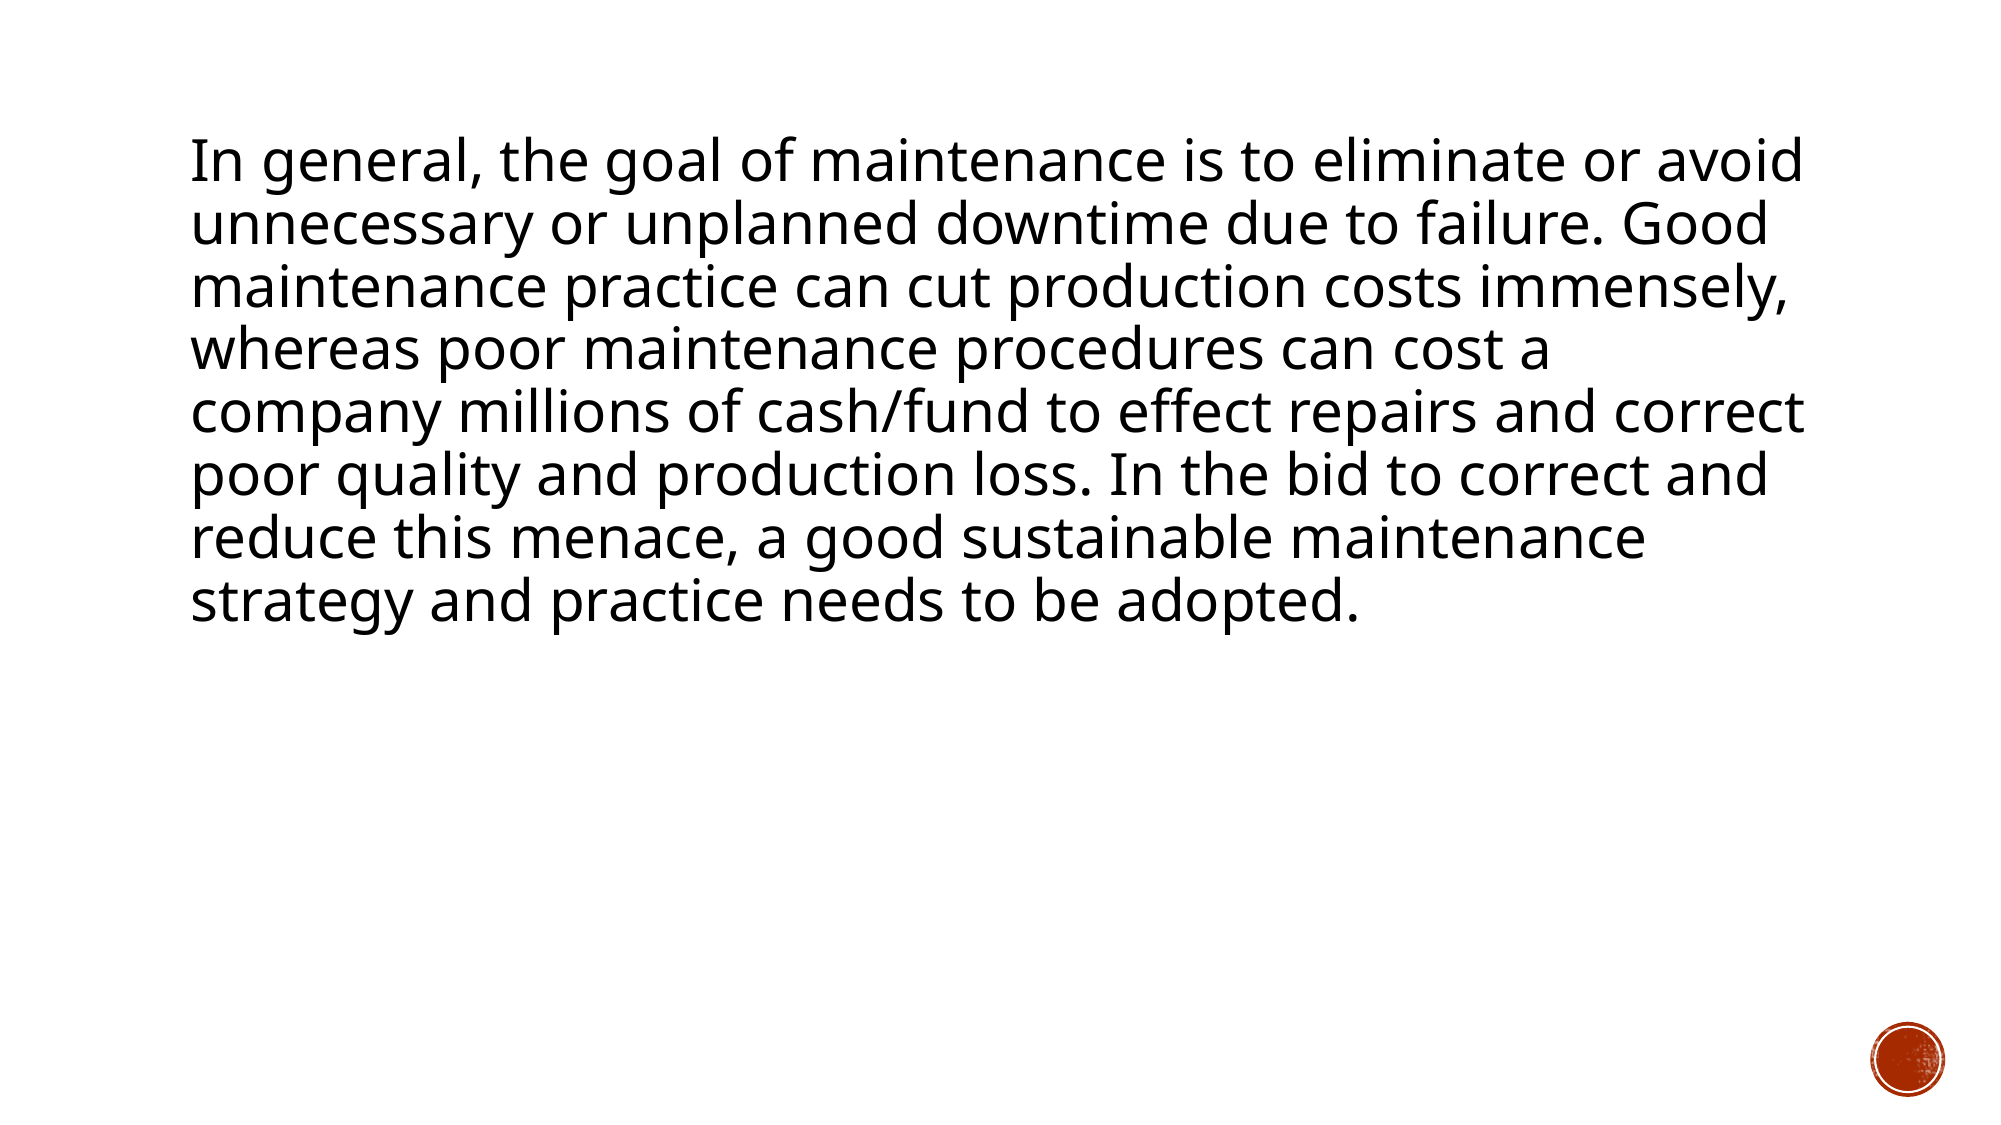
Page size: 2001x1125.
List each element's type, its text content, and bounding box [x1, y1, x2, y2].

list In general, the goal of maintenance is to eliminate or avoid unnecessary or unplanned downtime due to failure. Good maintenance practice can cut production costs immensely, whereas poor maintenance procedures can cost a company millions of cash/fund to effect repairs and correct poor quality and production loss. In the bid to correct and reduce this menace, a good sustainable maintenance strategy and practice needs to be adopted. [175, 123, 1826, 929]
